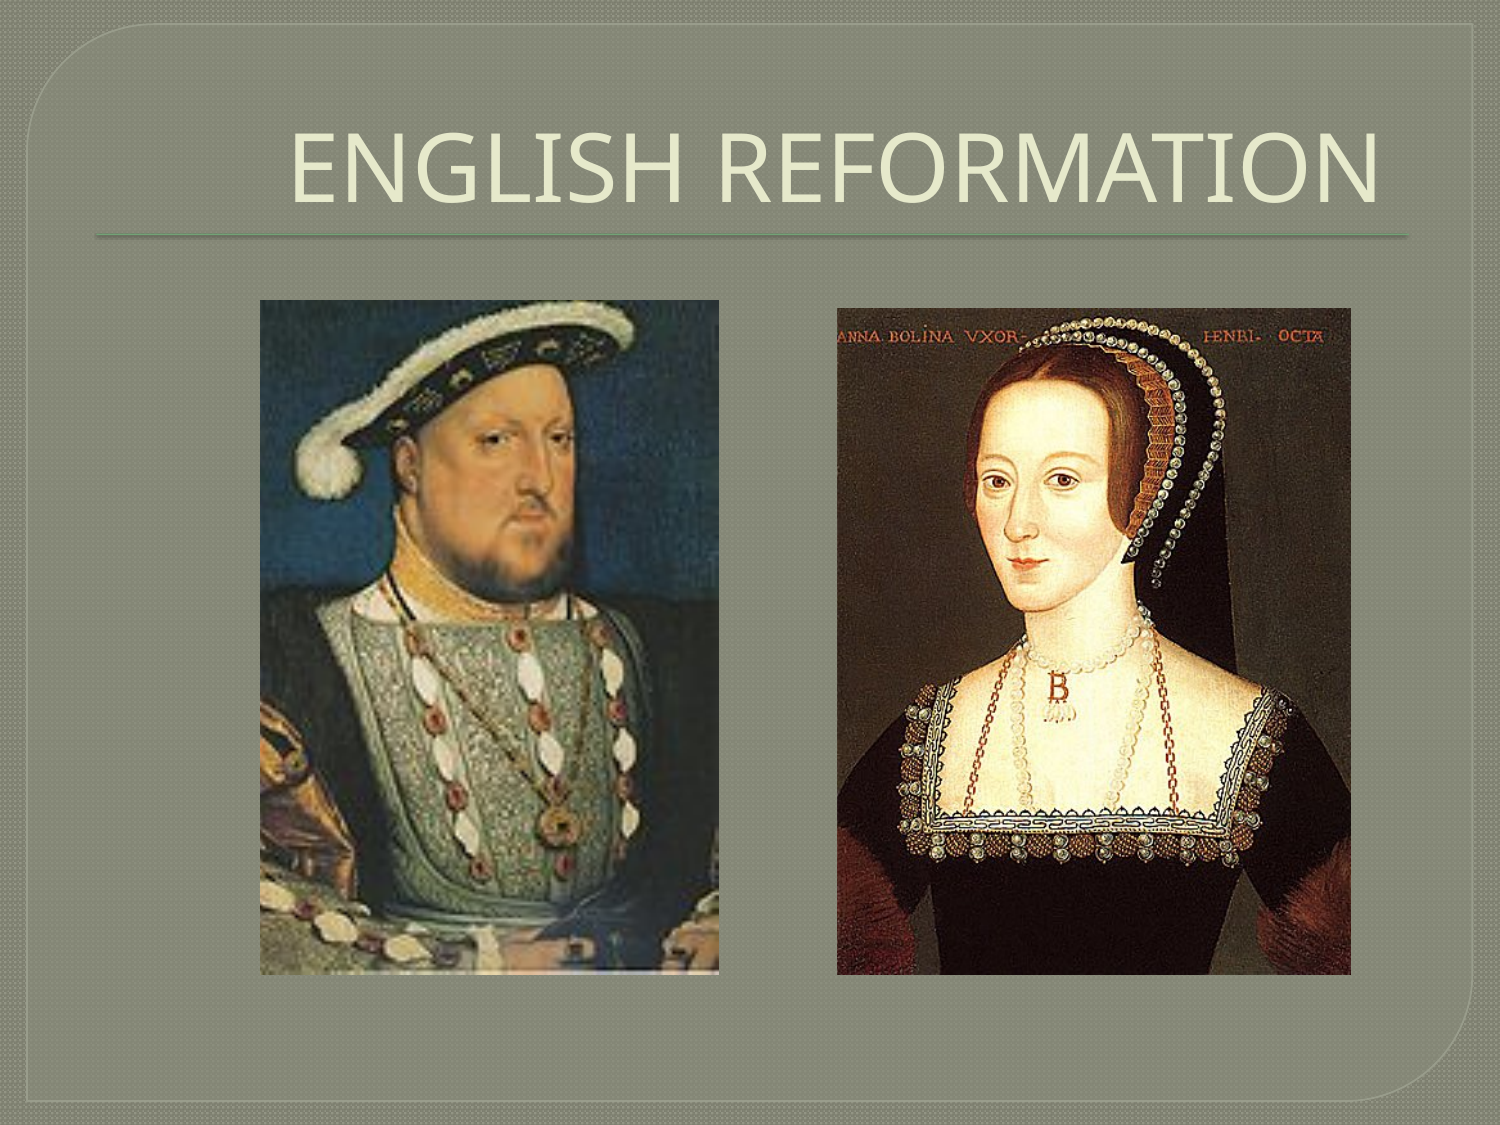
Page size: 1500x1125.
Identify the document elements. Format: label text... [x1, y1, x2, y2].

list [260, 300, 719, 976]
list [837, 308, 1352, 976]
title ENGLISH REFORMATION [75, 41, 1425, 230]
